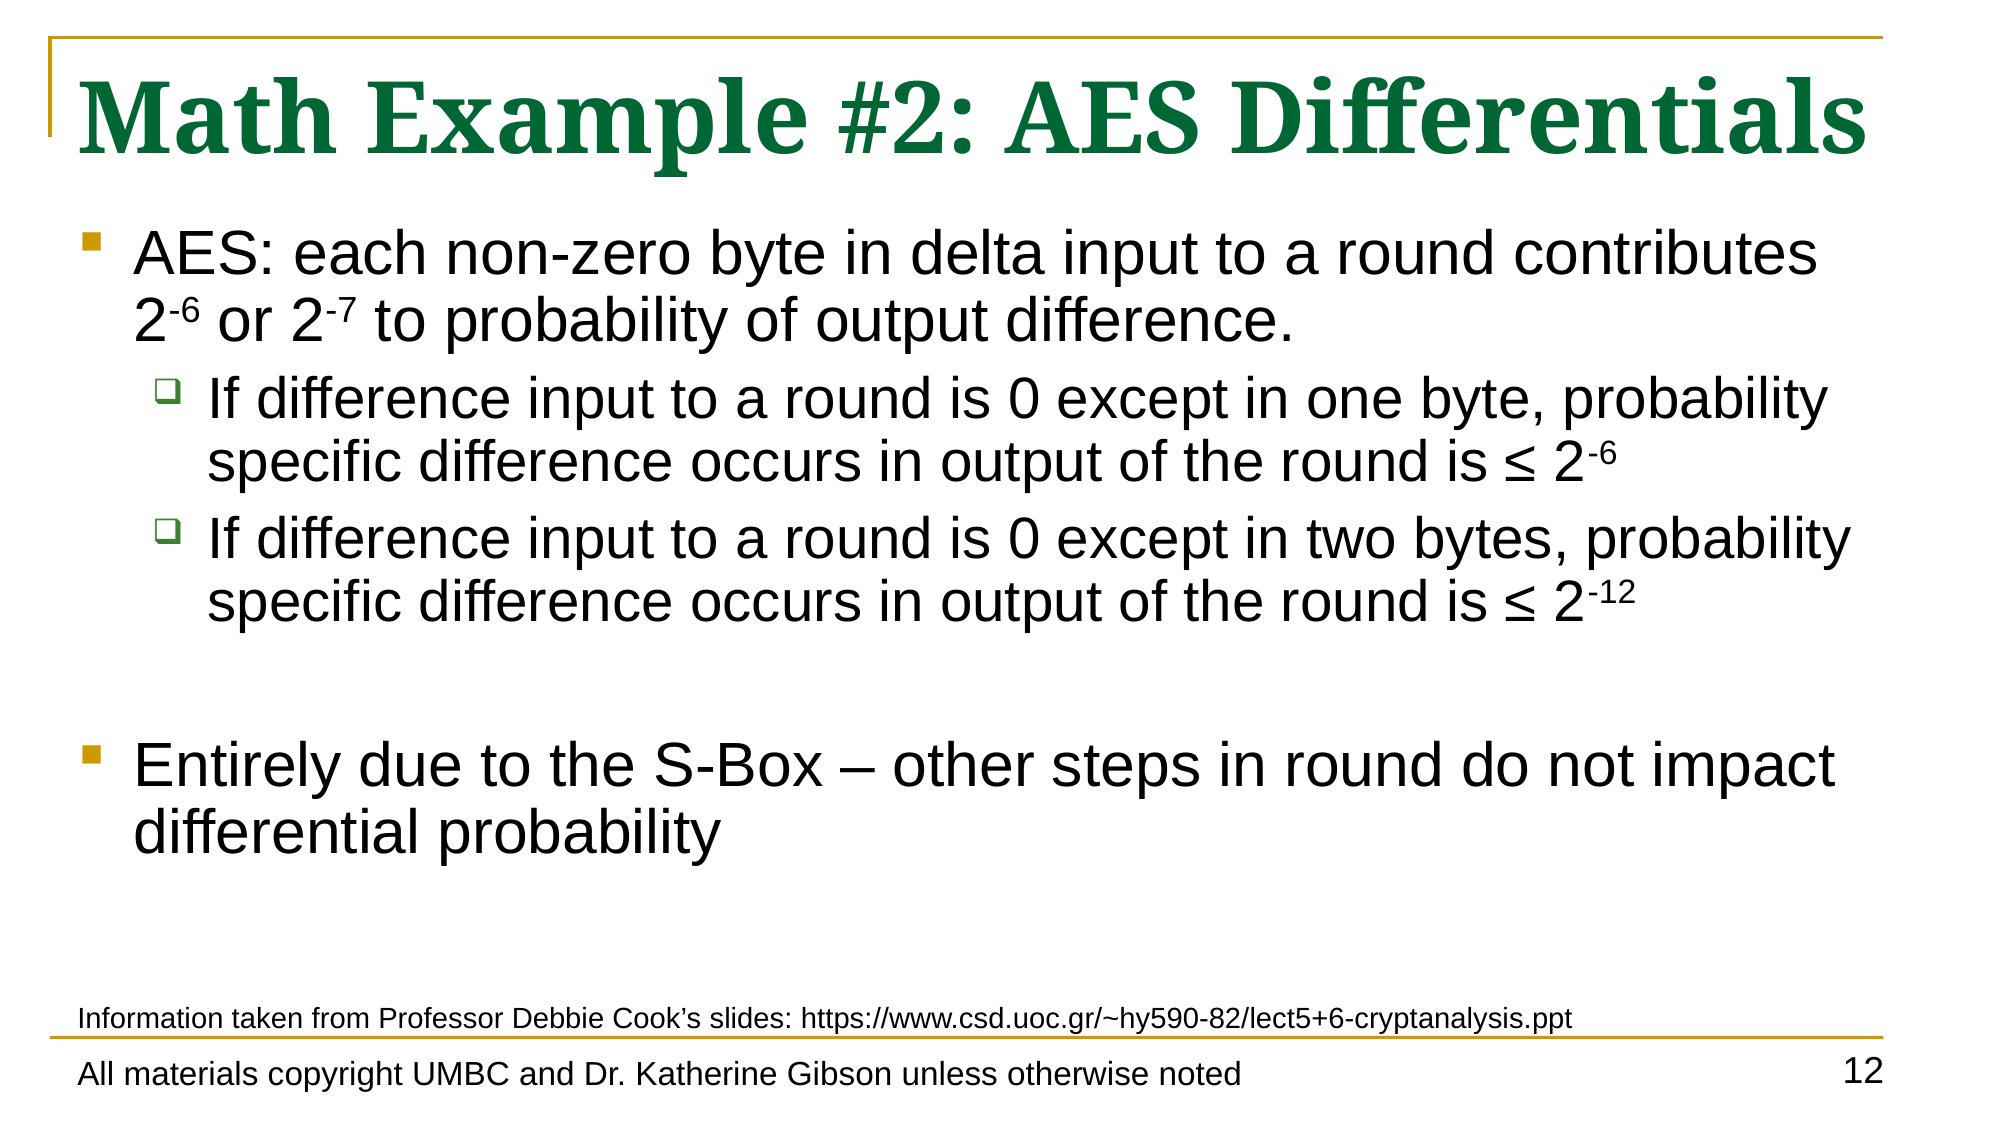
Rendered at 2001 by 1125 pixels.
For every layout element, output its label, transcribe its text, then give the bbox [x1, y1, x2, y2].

title Math Example #2: AES Differentials [62, 45, 1899, 212]
list AES: each non-zero byte in delta input to a round contributes 2-6 or 2-7 to probability of output difference. If difference input to a round is 0 except in one byte, probability specific difference occurs in output of the round is ≤ 2-6 If difference input to a round is 0 except in two bytes, probability specific difference occurs in output of the round is ≤ 2-12 Entirely due to the S-Box – other steps in round do not impact differential probability [62, 212, 1899, 1005]
text_box Information taken from Professor Debbie Cook’s slides: https://www.csd.uoc.gr/~hy590-82/lect5+6-cryptanalysis.ppt [62, 967, 1613, 1043]
